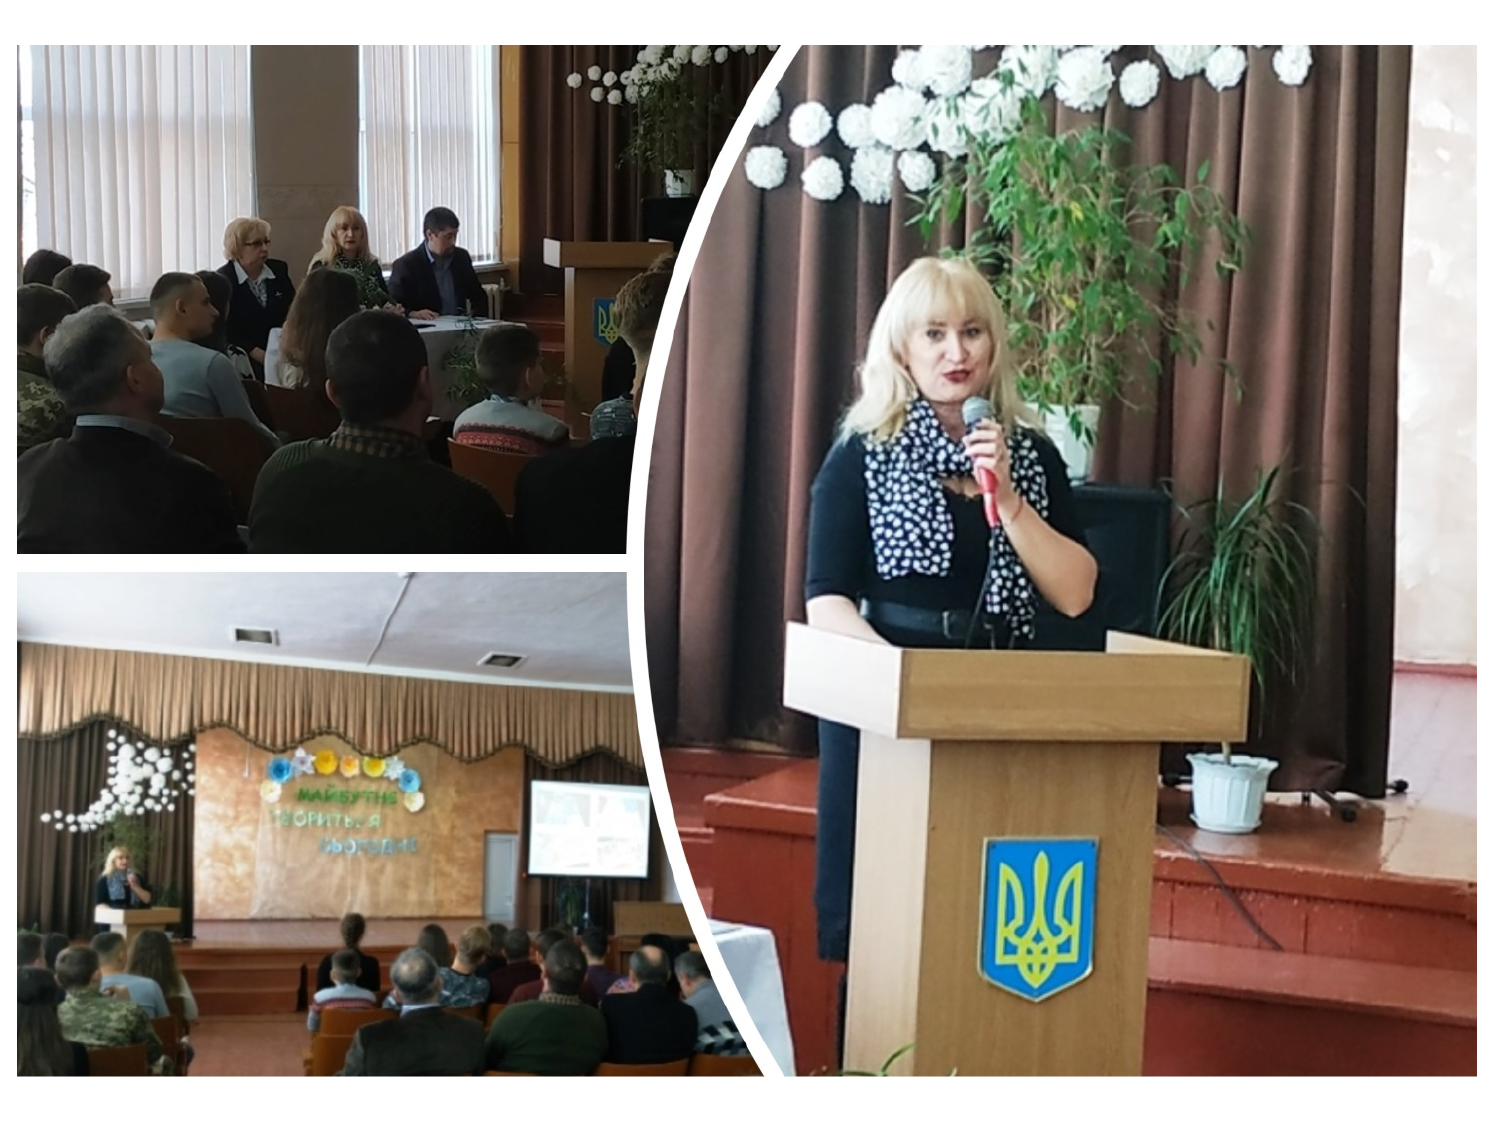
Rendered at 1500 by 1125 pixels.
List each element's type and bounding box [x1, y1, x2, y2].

picture [17, 44, 1477, 1078]
